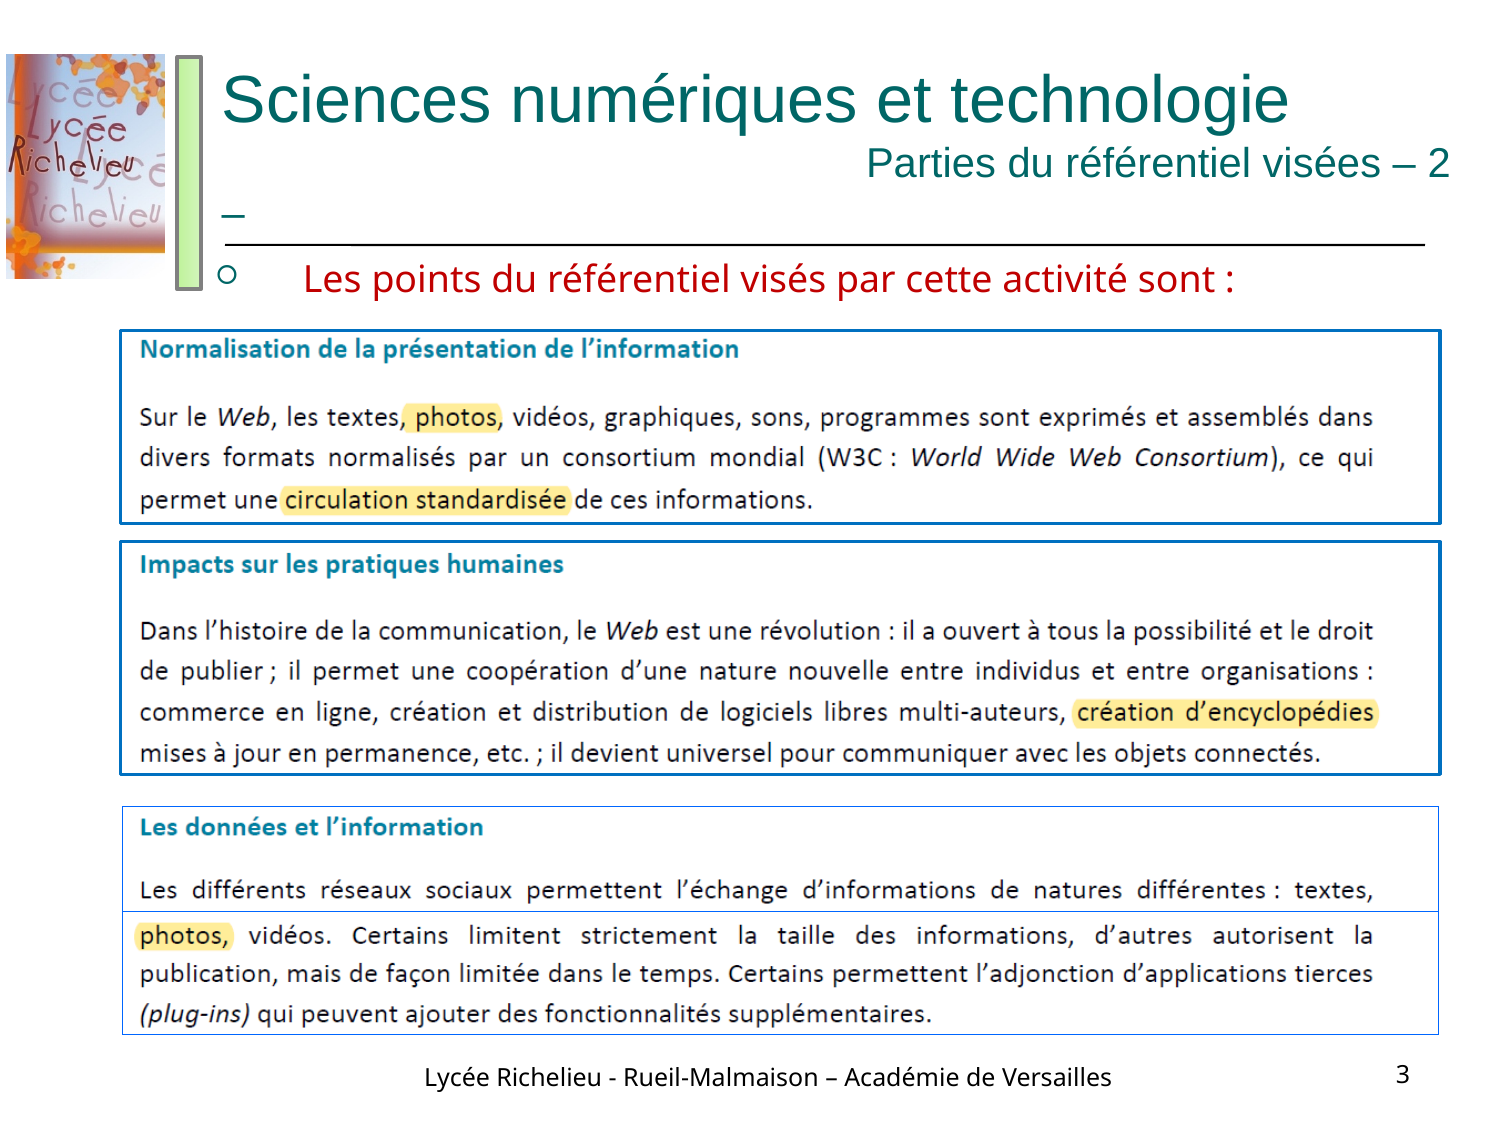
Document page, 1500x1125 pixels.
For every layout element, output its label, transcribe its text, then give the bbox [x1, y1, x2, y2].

title Sciences numériques et technologie Parties du référentiel visées – 2 – [206, 79, 1500, 244]
picture [121, 331, 1439, 522]
slide_number 3 [1074, 1049, 1426, 1101]
picture [121, 543, 1439, 774]
text_box Les points du référentiel visés par cette activité sont : [200, 253, 1500, 1031]
footer Lycée Richelieu - Rueil-Malmaison – Académie de Versailles [369, 1049, 1169, 1100]
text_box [121, 805, 1439, 1035]
picture [6, 54, 165, 279]
